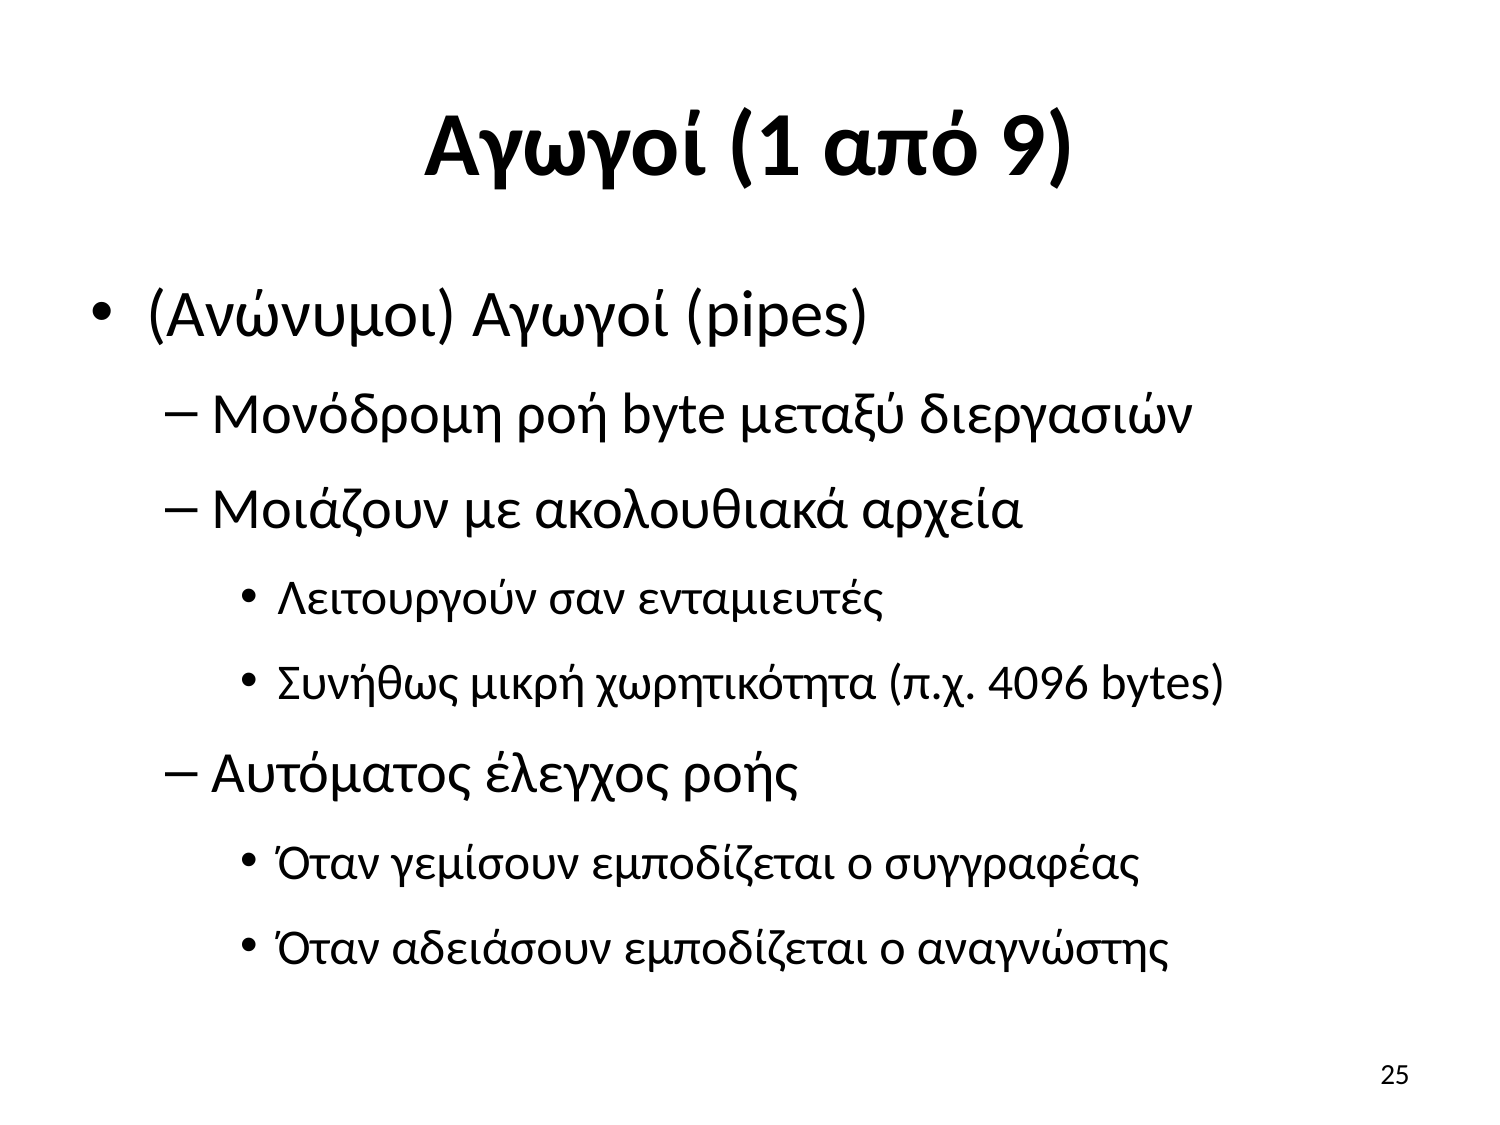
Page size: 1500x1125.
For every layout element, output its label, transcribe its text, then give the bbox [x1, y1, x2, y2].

title Αγωγοί (1 από 9) [75, 45, 1425, 233]
slide_number 25 [1074, 1042, 1425, 1103]
list (Ανώνυμοι) Αγωγοί (pipes) Μονόδρομη ροή byte μεταξύ διεργασιών Μοιάζουν με ακολουθιακά αρχεία Λειτουργούν σαν ενταμιευτές Συνήθως μικρή χωρητικότητα (π.χ. 4096 bytes) Αυτόματος έλεγχος ροής Όταν γεμίσουν εμποδίζεται ο συγγραφέας Όταν αδειάσουν εμποδίζεται ο αναγνώστης [75, 262, 1425, 1005]
